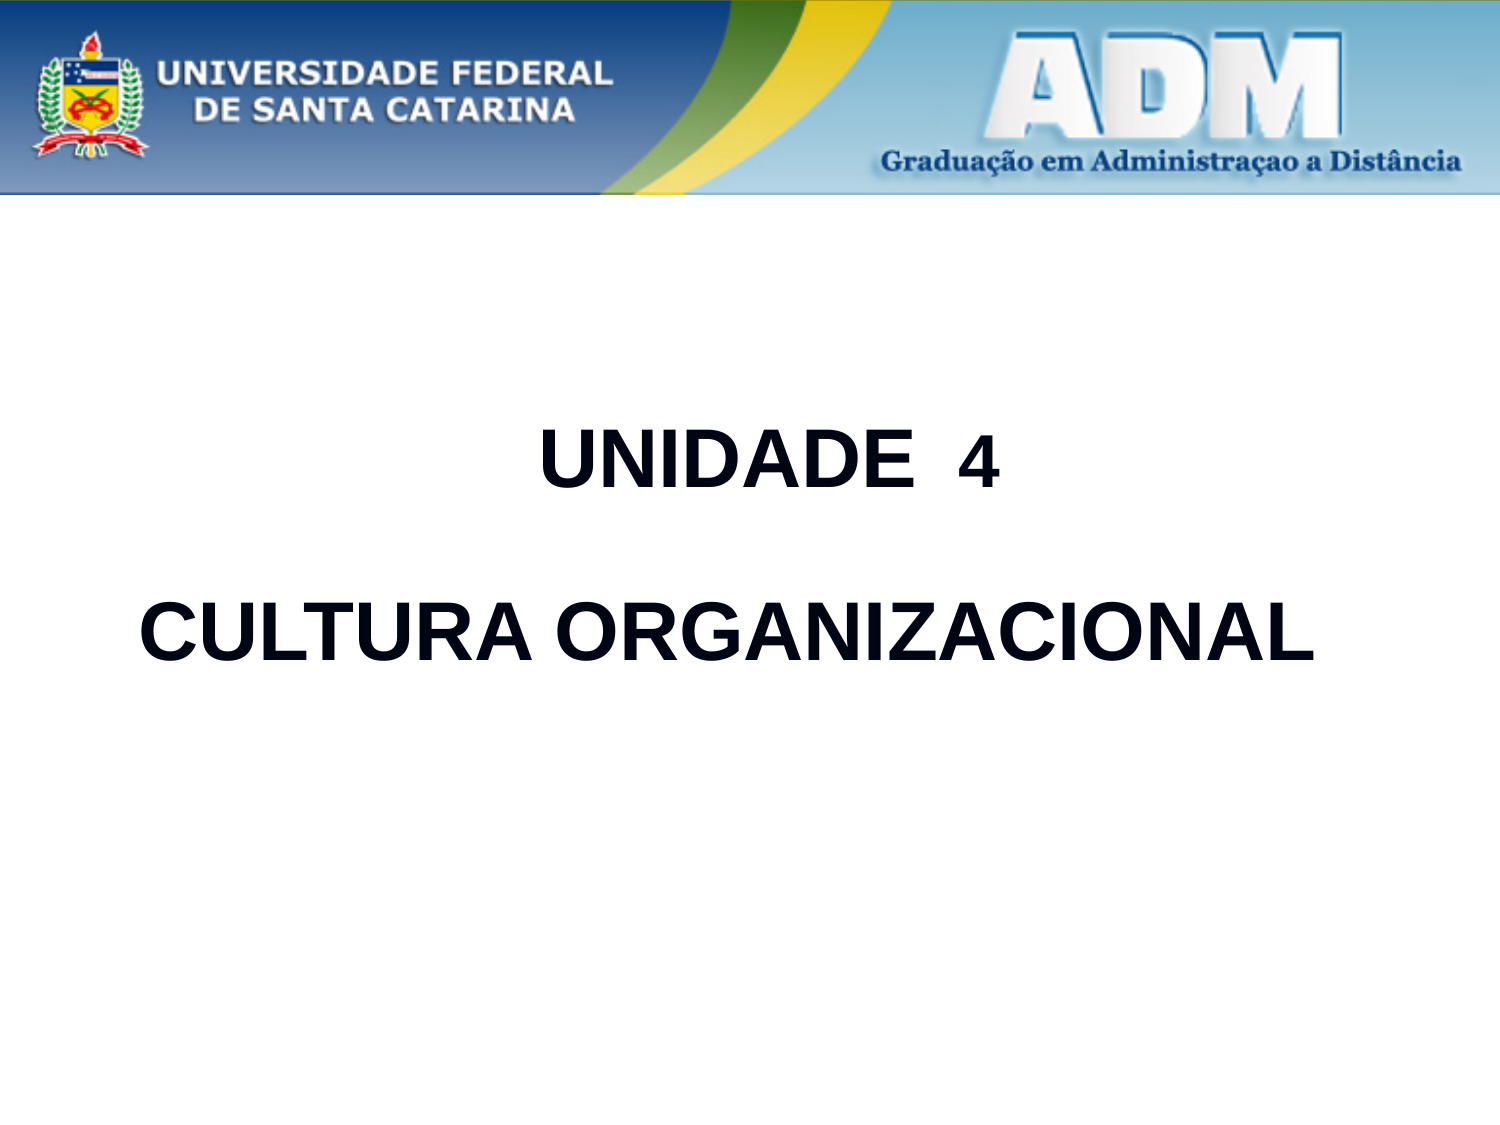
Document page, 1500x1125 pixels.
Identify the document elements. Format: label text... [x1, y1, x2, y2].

picture [0, 0, 1500, 195]
text_box UNIDADUNIDADE 4 [159, 397, 1058, 512]
title CULTURA ORGANIZACIONAL [123, 562, 1392, 693]
